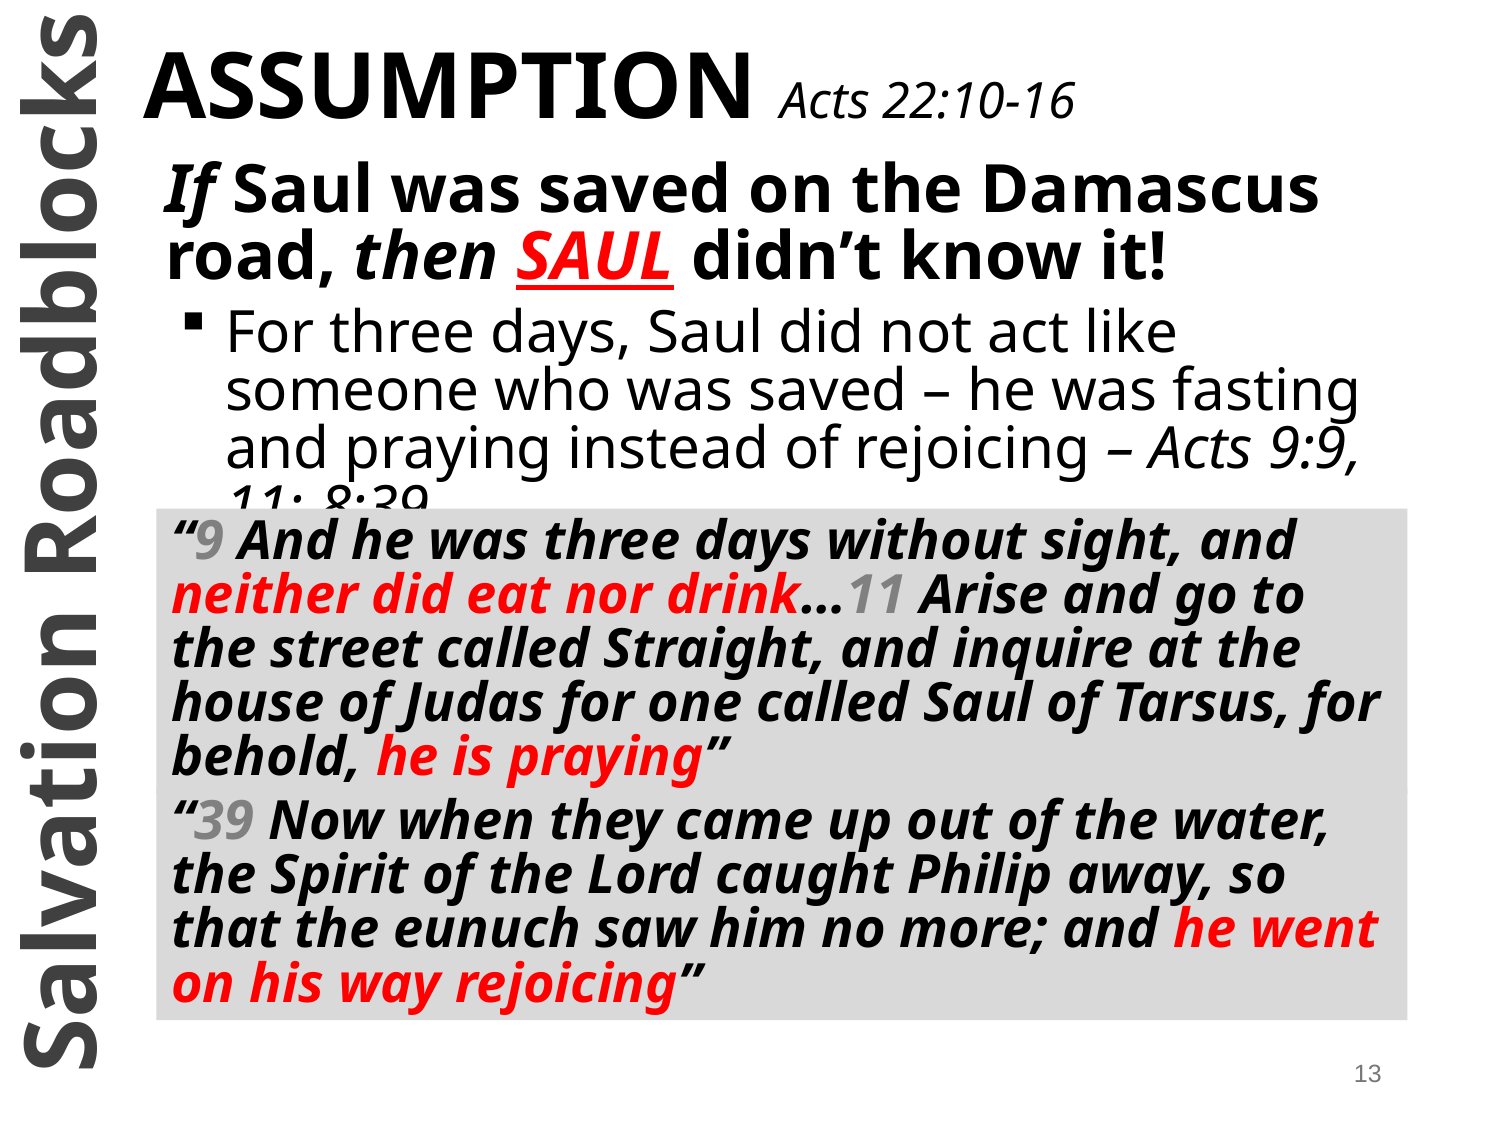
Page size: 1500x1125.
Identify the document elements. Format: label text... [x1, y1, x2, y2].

text_box “9 And he was three days without sight, and neither did eat nor drink…11 Arise and go to the street called Straight, and inquire at the house of Judas for one called Saul of Tarsus, for behold, he is praying” [156, 508, 1408, 788]
title ASSUMPTION Acts 22:10-16 [128, 30, 1378, 148]
text_box Salvation Roadblocks [0, 0, 124, 1089]
list If Saul was saved on the Damascus road, then SAUL didn’t know it! For three days, Saul did not act like someone who was saved – he was fasting and praying instead of rejoicing – Acts 9:9, 11; 8:39 [150, 152, 1457, 1125]
slide_number 13 [1059, 1042, 1397, 1103]
text_box “39 Now when they came up out of the water, the Spirit of the Lord caught Philip away, so that the eunuch saw him no more; and he went on his way rejoicing” [156, 788, 1408, 1021]
